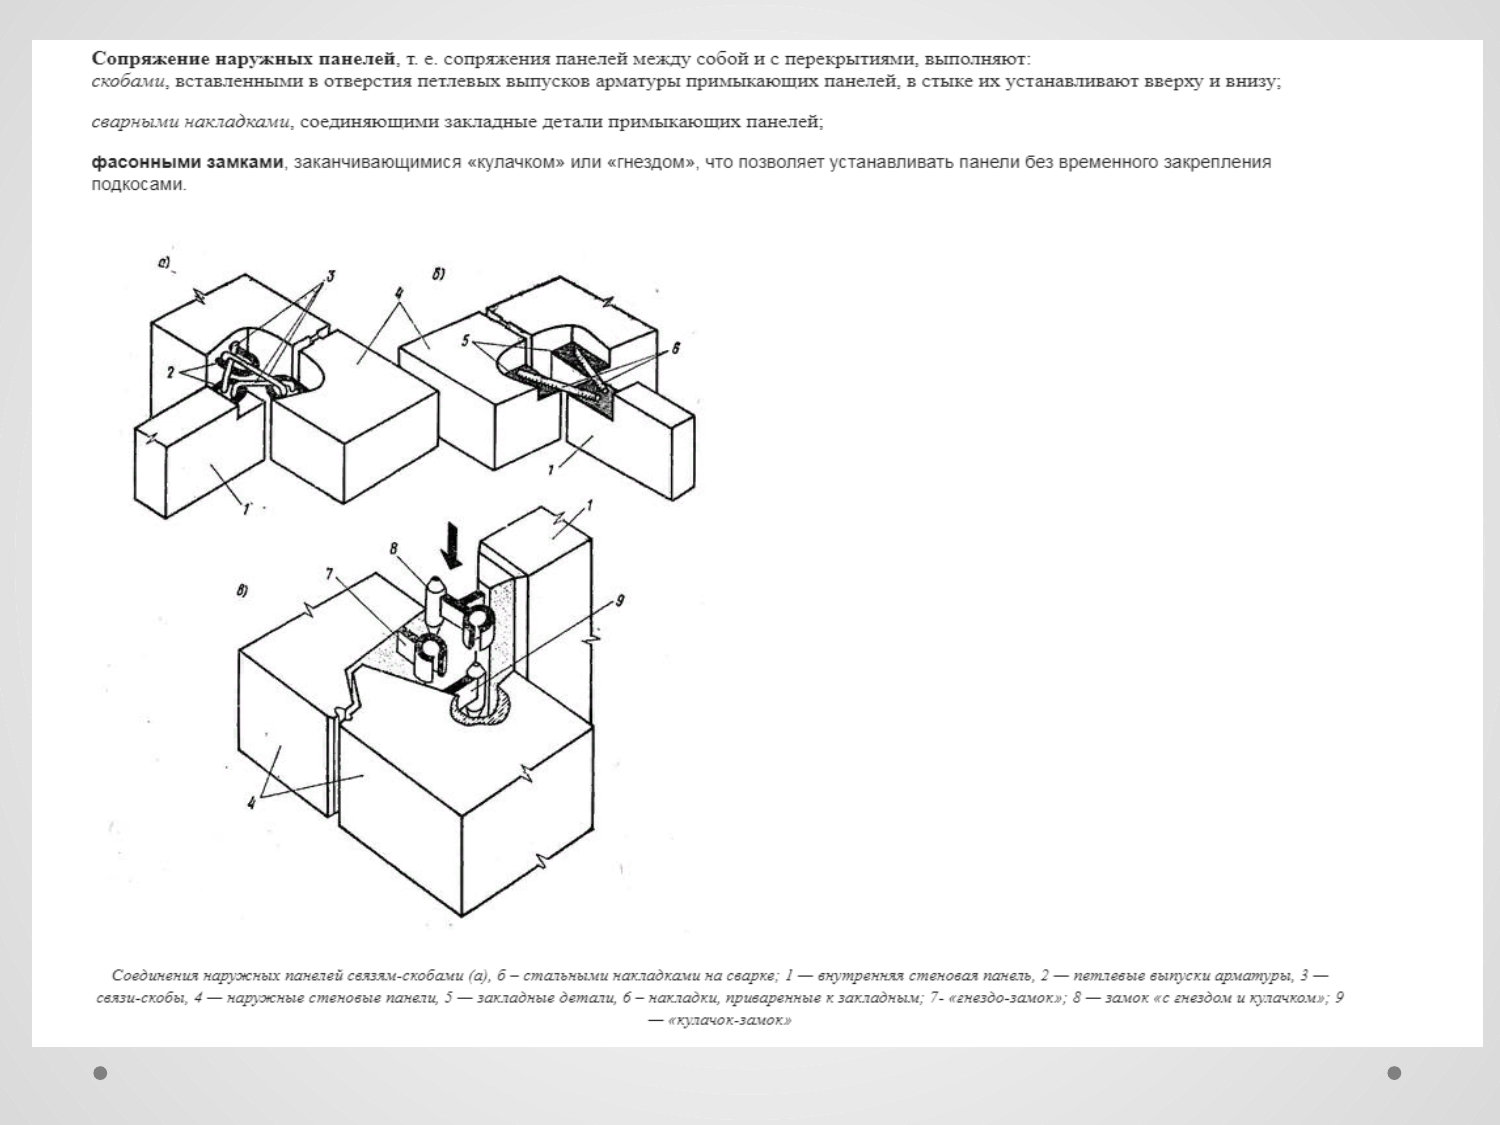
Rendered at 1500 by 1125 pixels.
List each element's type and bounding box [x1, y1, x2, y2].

picture [32, 40, 1483, 1048]
